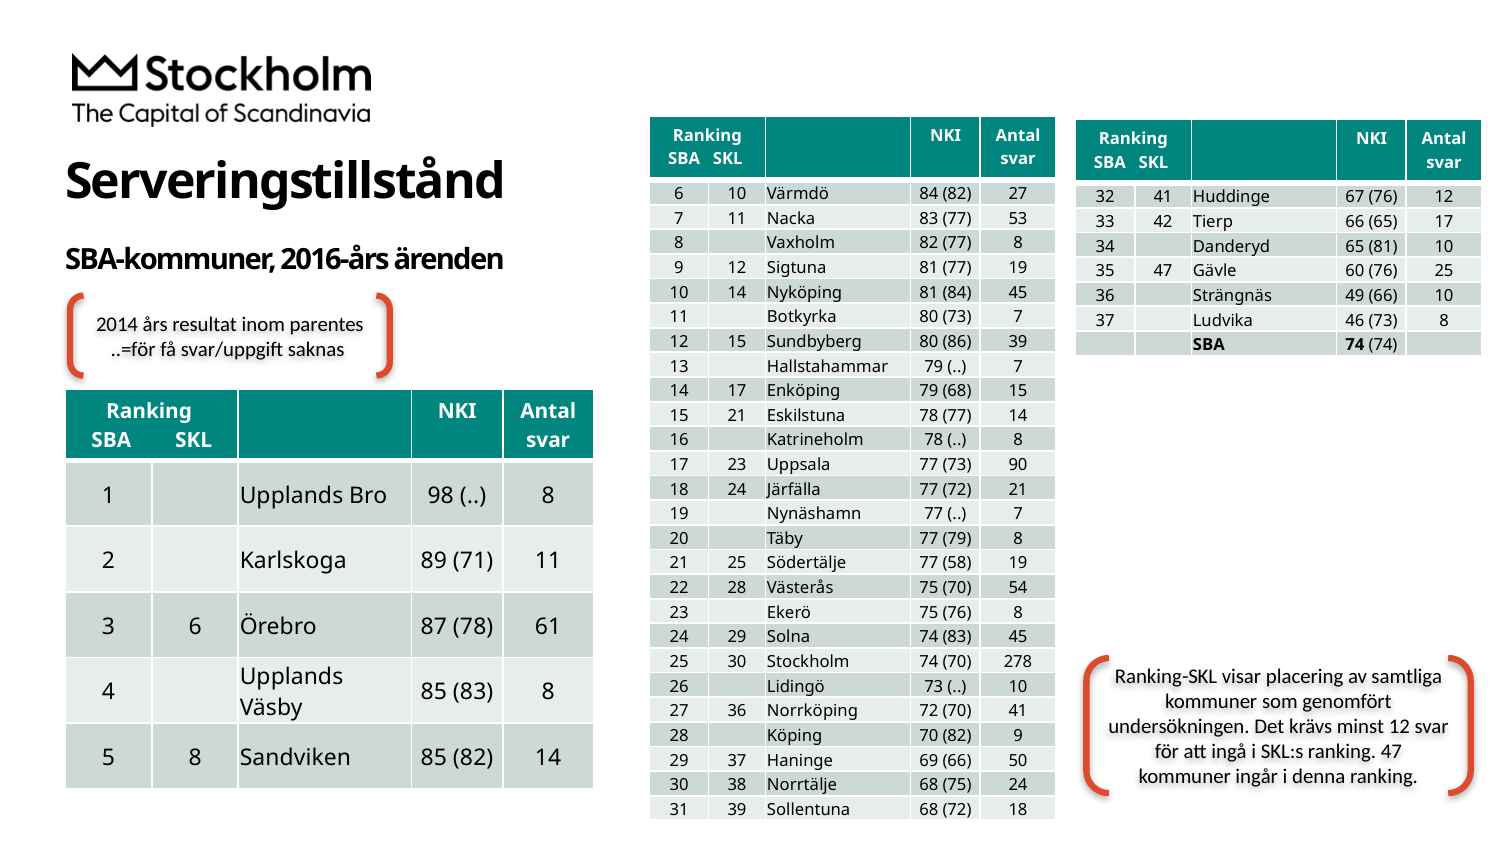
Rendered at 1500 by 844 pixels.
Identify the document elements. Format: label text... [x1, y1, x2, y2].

table_cell Täby [766, 526, 910, 549]
table_cell [709, 600, 765, 622]
table_cell 25 [709, 550, 765, 573]
table_cell 25 [1407, 258, 1481, 281]
table_cell 89 (71) [412, 527, 502, 591]
table_cell 36 [1076, 283, 1134, 305]
table_cell 72 (70) [911, 698, 979, 721]
table_cell 90 [981, 452, 1055, 475]
table_header [766, 117, 910, 177]
table_cell Stockholm [766, 649, 910, 672]
table_cell 77 (72) [911, 476, 979, 499]
table_cell [1136, 283, 1191, 305]
table_cell 68 (75) [911, 772, 979, 795]
table_cell 10 [650, 279, 708, 302]
table_cell 31 [650, 797, 708, 819]
table_cell [153, 658, 237, 722]
picture [72, 53, 371, 127]
table_cell 12 [709, 255, 765, 278]
table_cell 37 [709, 747, 765, 770]
table_cell Västerås [766, 575, 910, 598]
table_cell Strängnäs [1192, 283, 1336, 305]
table_cell 74 (83) [911, 624, 979, 647]
table_cell Katrineholm [766, 427, 910, 450]
table_cell Köping [766, 723, 910, 746]
table_cell 19 [981, 255, 1055, 278]
table_header Ranking SBA SKL [1076, 120, 1191, 180]
table_header Ranking SBA SKL [66, 390, 237, 458]
table_cell Sandviken [239, 724, 411, 788]
table_cell 60 (76) [1337, 258, 1405, 281]
table_cell [709, 673, 765, 696]
table_cell Upplands Bro [239, 463, 411, 525]
table_cell 14 [709, 279, 765, 302]
table_cell 13 [650, 353, 708, 376]
table_cell 8 [504, 658, 593, 722]
table_cell 81 (84) [911, 279, 979, 302]
table_cell 7 [981, 353, 1055, 376]
table_cell 7 [981, 501, 1055, 524]
table_cell Eskilstuna [766, 403, 910, 425]
table_cell 8 [981, 526, 1055, 549]
table_cell 39 [709, 797, 765, 819]
table_cell 41 [981, 698, 1055, 721]
table_cell Haninge [766, 747, 910, 770]
table_cell 70 (82) [911, 723, 979, 746]
table_cell 74 (70) [911, 649, 979, 672]
table_cell 23 [650, 600, 708, 622]
table_cell 24 [650, 624, 708, 647]
table_cell 17 [709, 378, 765, 401]
table_cell SBA [1192, 332, 1336, 355]
table_cell 17 [1407, 209, 1481, 232]
table_cell 36 [709, 698, 765, 721]
table_cell 32 [1076, 186, 1134, 207]
table_cell [1407, 332, 1481, 355]
table_cell 1 [66, 463, 151, 525]
table_cell [1136, 332, 1191, 355]
table_cell 69 (66) [911, 747, 979, 770]
table_cell [709, 353, 765, 376]
table_cell 16 [650, 427, 708, 450]
table_cell 42 [1136, 209, 1191, 232]
table_cell 8 [504, 463, 593, 525]
table_cell 28 [650, 723, 708, 746]
table_cell 68 (72) [911, 797, 979, 819]
table_cell 80 (73) [911, 304, 979, 327]
table_cell 6 [153, 593, 237, 657]
table_cell 278 [981, 649, 1055, 672]
table_cell 50 [981, 747, 1055, 770]
table_cell Ludvika [1192, 307, 1336, 330]
table_cell 11 [650, 304, 708, 327]
table_cell 75 (70) [911, 575, 979, 598]
table_cell 24 [709, 476, 765, 499]
table_cell Upplands Väsby [239, 658, 411, 722]
table_cell 10 [709, 183, 765, 204]
table_cell 34 [1076, 233, 1134, 256]
table_cell Lidingö [766, 673, 910, 696]
table_cell Nynäshamn [766, 501, 910, 524]
table_cell Danderyd [1192, 233, 1336, 256]
table_header Antal svar [1407, 120, 1481, 180]
title Serveringstillstånd SBA-kommuner, 2016-års ärenden [64, 141, 558, 262]
table_cell [709, 526, 765, 549]
table_cell 8 [981, 230, 1055, 253]
table_cell 15 [650, 403, 708, 425]
table_cell 29 [709, 624, 765, 647]
table_cell 29 [650, 747, 708, 770]
text_box 2014 års resultat inom parentes ..=för få svar/uppgift saknas [66, 292, 393, 379]
table_cell Järfälla [766, 476, 910, 499]
table_cell 78 (77) [911, 403, 979, 425]
table_cell 21 [981, 476, 1055, 499]
table_cell 8 [981, 600, 1055, 622]
table_cell Karlskoga [239, 527, 411, 591]
table_cell 3 [66, 593, 151, 657]
table_cell 41 [1136, 186, 1191, 207]
table_cell 7 [650, 206, 708, 228]
table_cell Botkyrka [766, 304, 910, 327]
table_cell Tierp [1192, 209, 1336, 232]
table_cell [709, 230, 765, 253]
table_cell 26 [650, 673, 708, 696]
table_cell 10 [981, 673, 1055, 696]
table_cell Vaxholm [766, 230, 910, 253]
table_cell [153, 463, 237, 525]
table_cell 80 (86) [911, 329, 979, 351]
table_header [239, 390, 411, 458]
table_cell 28 [709, 575, 765, 598]
table_cell 25 [650, 649, 708, 672]
table_cell 12 [1407, 186, 1481, 207]
table_cell 75 (76) [911, 600, 979, 622]
table_cell 61 [504, 593, 593, 657]
table_cell 8 [1407, 307, 1481, 330]
table_cell Örebro [239, 593, 411, 657]
table_header Antal svar [981, 117, 1055, 177]
table_cell 77 (..) [911, 501, 979, 524]
table_cell [709, 427, 765, 450]
table_cell 30 [709, 649, 765, 672]
table_cell [709, 723, 765, 746]
table_cell 77 (79) [911, 526, 979, 549]
table_cell 20 [650, 526, 708, 549]
table_cell 24 [981, 772, 1055, 795]
table_cell [709, 304, 765, 327]
table_cell 5 [66, 724, 151, 788]
table_cell 45 [981, 624, 1055, 647]
table_cell Solna [766, 624, 910, 647]
table_cell Nyköping [766, 279, 910, 302]
table_cell 46 (73) [1337, 307, 1405, 330]
table_cell Norrköping [766, 698, 910, 721]
table_cell 21 [650, 550, 708, 573]
table_cell 22 [650, 575, 708, 598]
table_cell [1136, 233, 1191, 256]
table_cell 38 [709, 772, 765, 795]
table_cell 8 [153, 724, 237, 788]
table_cell Nacka [766, 206, 910, 228]
table_cell 21 [709, 403, 765, 425]
table_cell 8 [981, 427, 1055, 450]
text_box Ranking-SKL visar placering av samtliga kommuner som genomfört undersökningen. Det krävs minst 12 svar för att ingå i SKL:s ranking. 47 kommuner ingår i denna ranking. [1083, 654, 1474, 797]
table_cell 15 [709, 329, 765, 351]
table_cell 18 [650, 476, 708, 499]
table_cell Sundbyberg [766, 329, 910, 351]
table_cell 98 (..) [412, 463, 502, 525]
table_cell 66 (65) [1337, 209, 1405, 232]
table_cell 10 [1407, 283, 1481, 305]
table_cell 49 (66) [1337, 283, 1405, 305]
table_cell Ekerö [766, 600, 910, 622]
table_cell 67 (76) [1337, 186, 1405, 207]
table_cell 11 [504, 527, 593, 591]
table_cell 47 [1136, 258, 1191, 281]
table_cell 87 (78) [412, 593, 502, 657]
table_cell 78 (..) [911, 427, 979, 450]
table_header NKI [1337, 120, 1405, 180]
table_cell 77 (73) [911, 452, 979, 475]
table_cell 77 (58) [911, 550, 979, 573]
table_cell 17 [650, 452, 708, 475]
table_cell 14 [981, 403, 1055, 425]
table_cell 12 [650, 329, 708, 351]
table_cell 9 [650, 255, 708, 278]
table_cell 79 (68) [911, 378, 979, 401]
table_cell 8 [650, 230, 708, 253]
table_cell 30 [650, 772, 708, 795]
table_cell 85 (82) [412, 724, 502, 788]
table_cell 4 [66, 658, 151, 722]
table_cell 10 [1407, 233, 1481, 256]
table_cell 27 [650, 698, 708, 721]
table_cell Gävle [1192, 258, 1336, 281]
table_header NKI [911, 117, 979, 177]
table_cell 65 (81) [1337, 233, 1405, 256]
table_cell Sigtuna [766, 255, 910, 278]
table_cell 14 [504, 724, 593, 788]
table_cell [1076, 332, 1134, 355]
table_header NKI [412, 390, 502, 458]
table_cell 19 [981, 550, 1055, 573]
table_cell 6 [650, 183, 708, 204]
table_cell Huddinge [1192, 186, 1336, 207]
table_cell 2 [66, 527, 151, 591]
table_header Antal svar [504, 390, 593, 458]
table_cell 53 [981, 206, 1055, 228]
table_cell Värmdö [766, 183, 910, 204]
table_cell 74 (74) [1337, 332, 1405, 355]
table_cell 19 [650, 501, 708, 524]
table_cell 9 [981, 723, 1055, 746]
table_cell 15 [981, 378, 1055, 401]
table_cell 11 [709, 206, 765, 228]
table_cell 7 [981, 304, 1055, 327]
table_cell Hallstahammar [766, 353, 910, 376]
table_cell 45 [981, 279, 1055, 302]
table_cell Enköping [766, 378, 910, 401]
table_cell 27 [981, 183, 1055, 204]
table_cell [153, 527, 237, 591]
table_cell 33 [1076, 209, 1134, 232]
table_cell Södertälje [766, 550, 910, 573]
table_cell 39 [981, 329, 1055, 351]
table_cell Sollentuna [766, 797, 910, 819]
table_cell Uppsala [766, 452, 910, 475]
table_cell 79 (..) [911, 353, 979, 376]
table_cell [1136, 307, 1191, 330]
table_header [1192, 120, 1336, 180]
table_cell 23 [709, 452, 765, 475]
table_cell 18 [981, 797, 1055, 819]
table_cell [709, 501, 765, 524]
table_cell 14 [650, 378, 708, 401]
table_cell 54 [981, 575, 1055, 598]
table_cell 85 (83) [412, 658, 502, 722]
table_cell 81 (77) [911, 255, 979, 278]
table_cell 83 (77) [911, 206, 979, 228]
table_cell Norrtälje [766, 772, 910, 795]
table_header Ranking SBA SKL [650, 117, 765, 177]
table_cell 73 (..) [911, 673, 979, 696]
table_cell 82 (77) [911, 230, 979, 253]
table_cell 35 [1076, 258, 1134, 281]
table_cell 37 [1076, 307, 1134, 330]
table_cell 84 (82) [911, 183, 979, 204]
